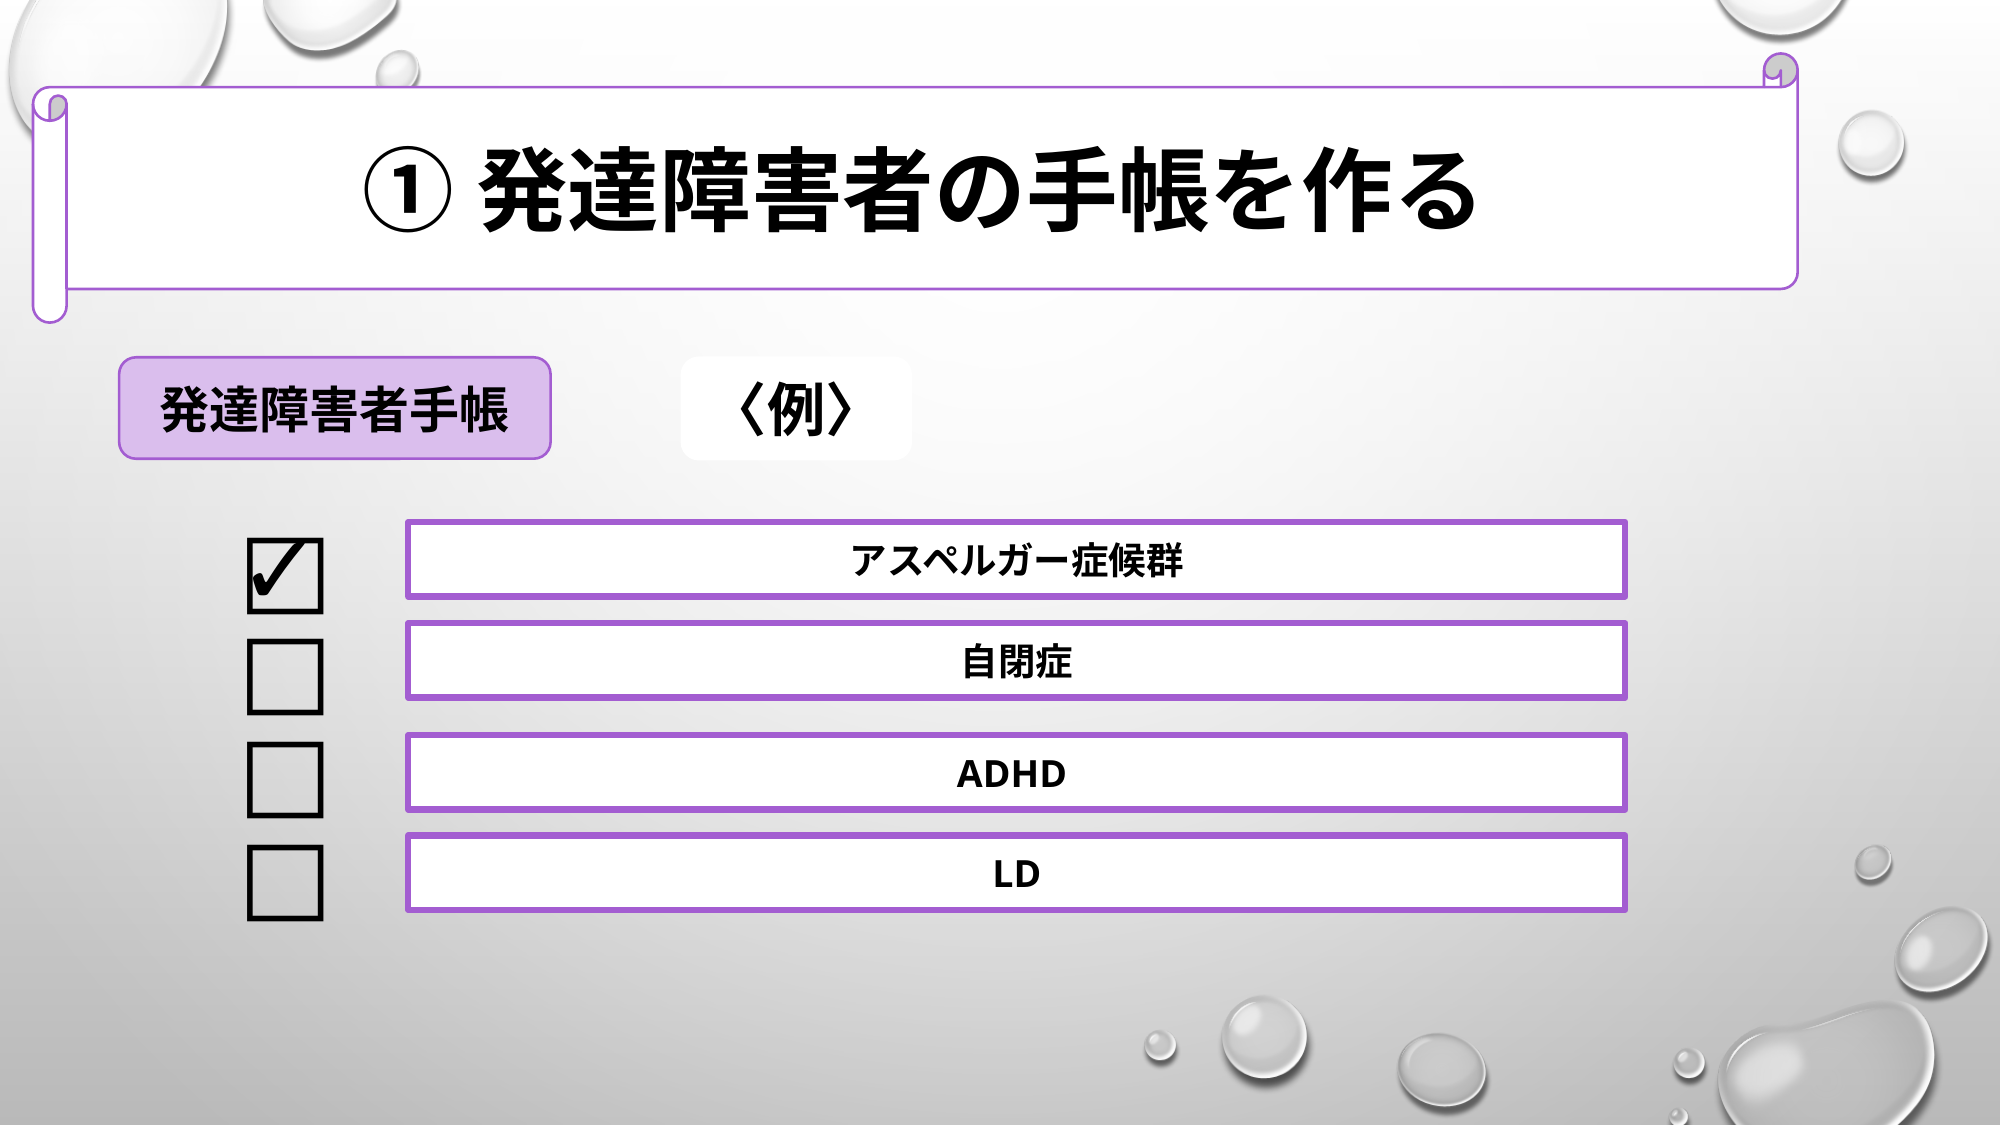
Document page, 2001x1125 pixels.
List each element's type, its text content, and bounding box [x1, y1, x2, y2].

text_box ADHD [407, 734, 1627, 811]
text_box □ [224, 495, 357, 631]
text_box 発達障害者手帳 [117, 355, 552, 461]
text_box □ [224, 834, 357, 937]
text_box □ [224, 631, 357, 699]
text_box LD [407, 834, 1627, 911]
picture [0, 0, 2000, 1125]
text_box アスペルガー症候群 [407, 521, 1627, 598]
text_box □ [224, 699, 357, 834]
text_box ✓ [224, 497, 327, 633]
text_box 自閉症 [407, 622, 1627, 699]
text_box ①発達障害者の手帳を作る [31, 52, 1799, 324]
text_box 〈例〉 [680, 356, 913, 461]
